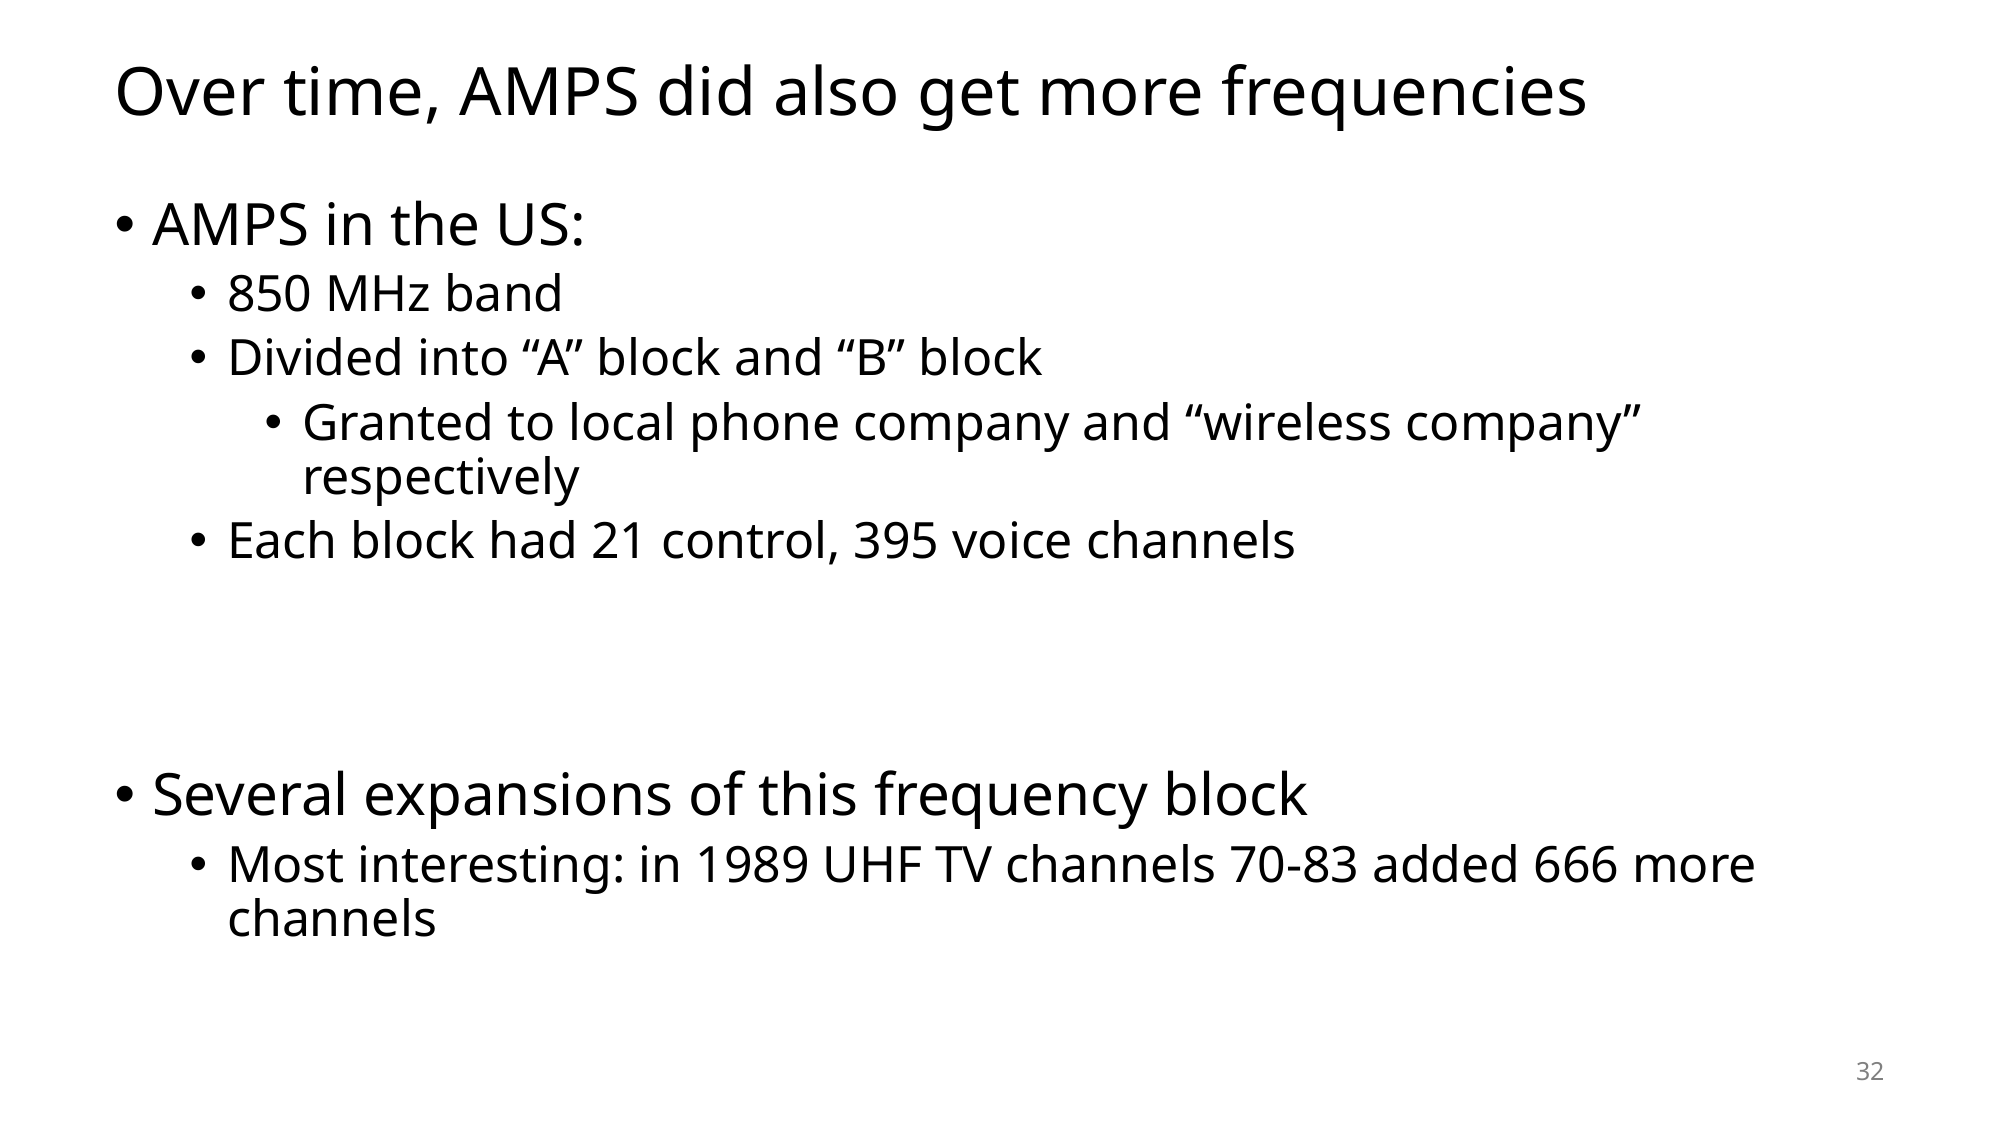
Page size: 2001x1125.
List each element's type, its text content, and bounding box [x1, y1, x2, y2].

slide_number 32 [1749, 1042, 1900, 1103]
title Over time, AMPS did also get more frequencies [99, 37, 1900, 150]
list AMPS in the US: 850 MHz band Divided into “A” block and “B” block Granted to local phone company and “wireless company” respectively Each block had 21 control, 395 voice channels Several expansions of this frequency block Most interesting: in 1989 UHF TV channels 70-83 added 666 more channels [99, 187, 1900, 1013]
